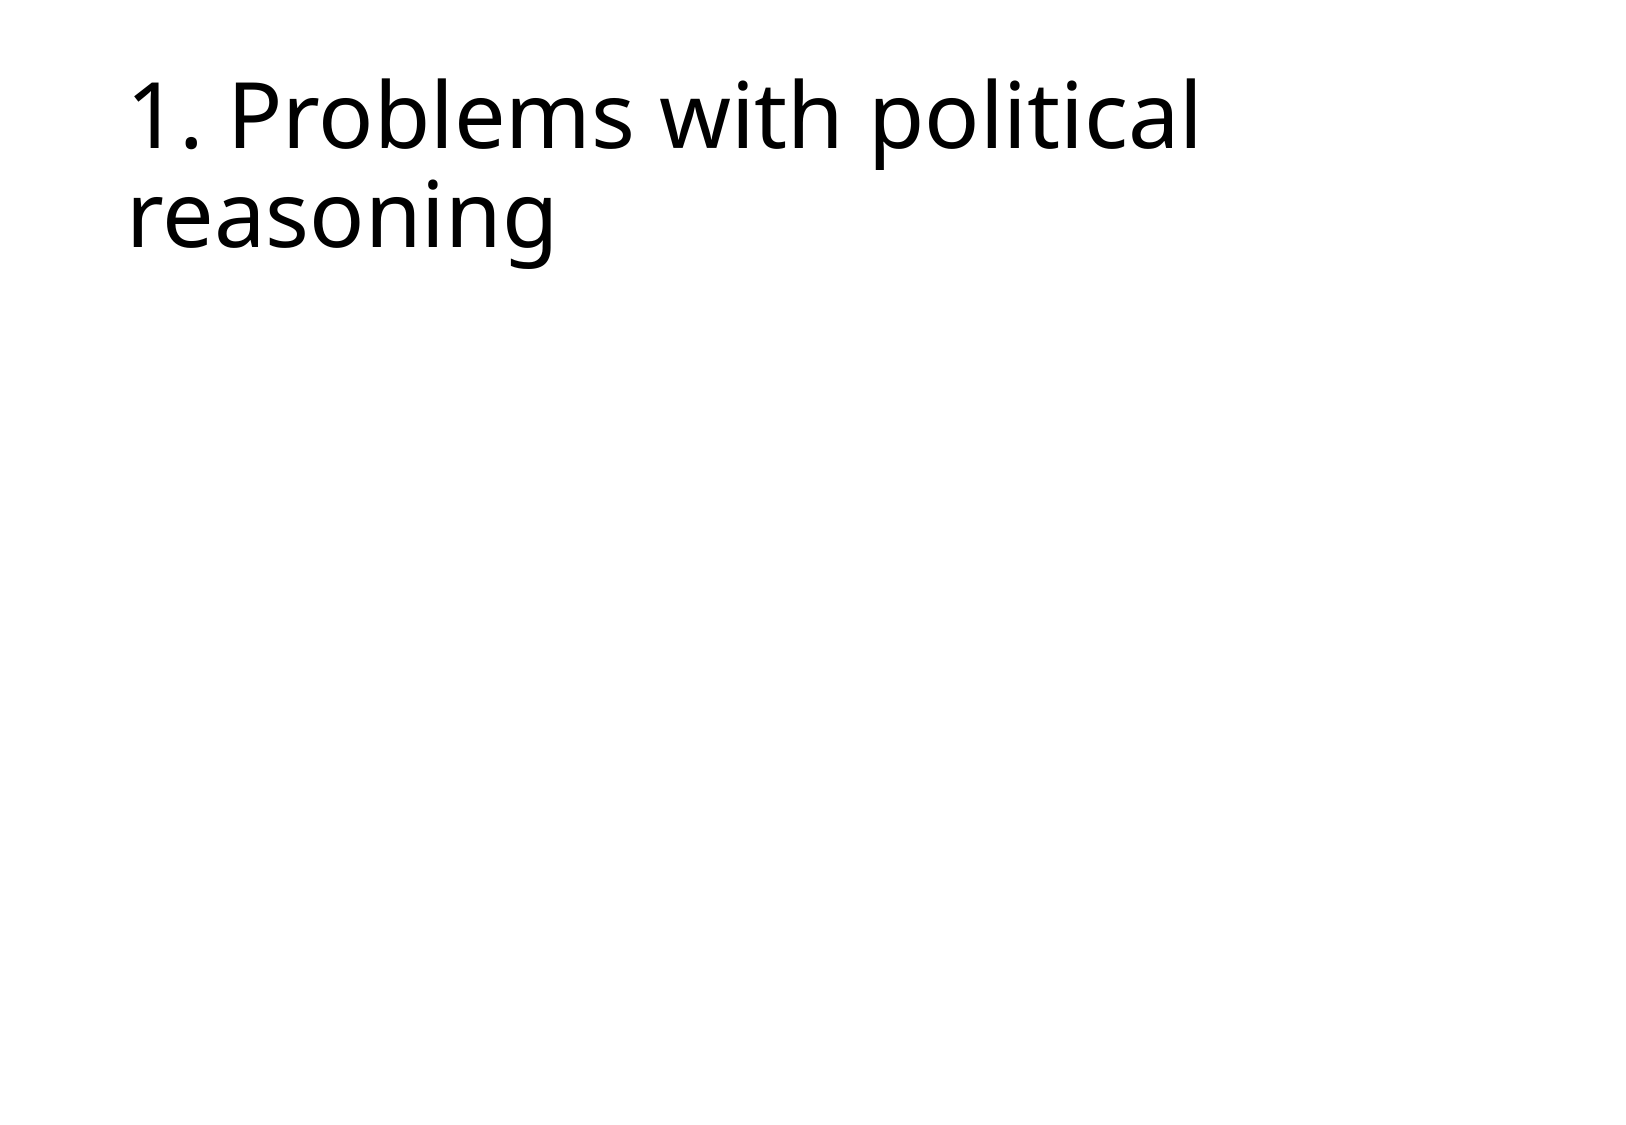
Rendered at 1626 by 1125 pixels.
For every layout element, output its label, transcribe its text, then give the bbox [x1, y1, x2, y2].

title 1. Problems with political reasoning [111, 59, 1514, 278]
